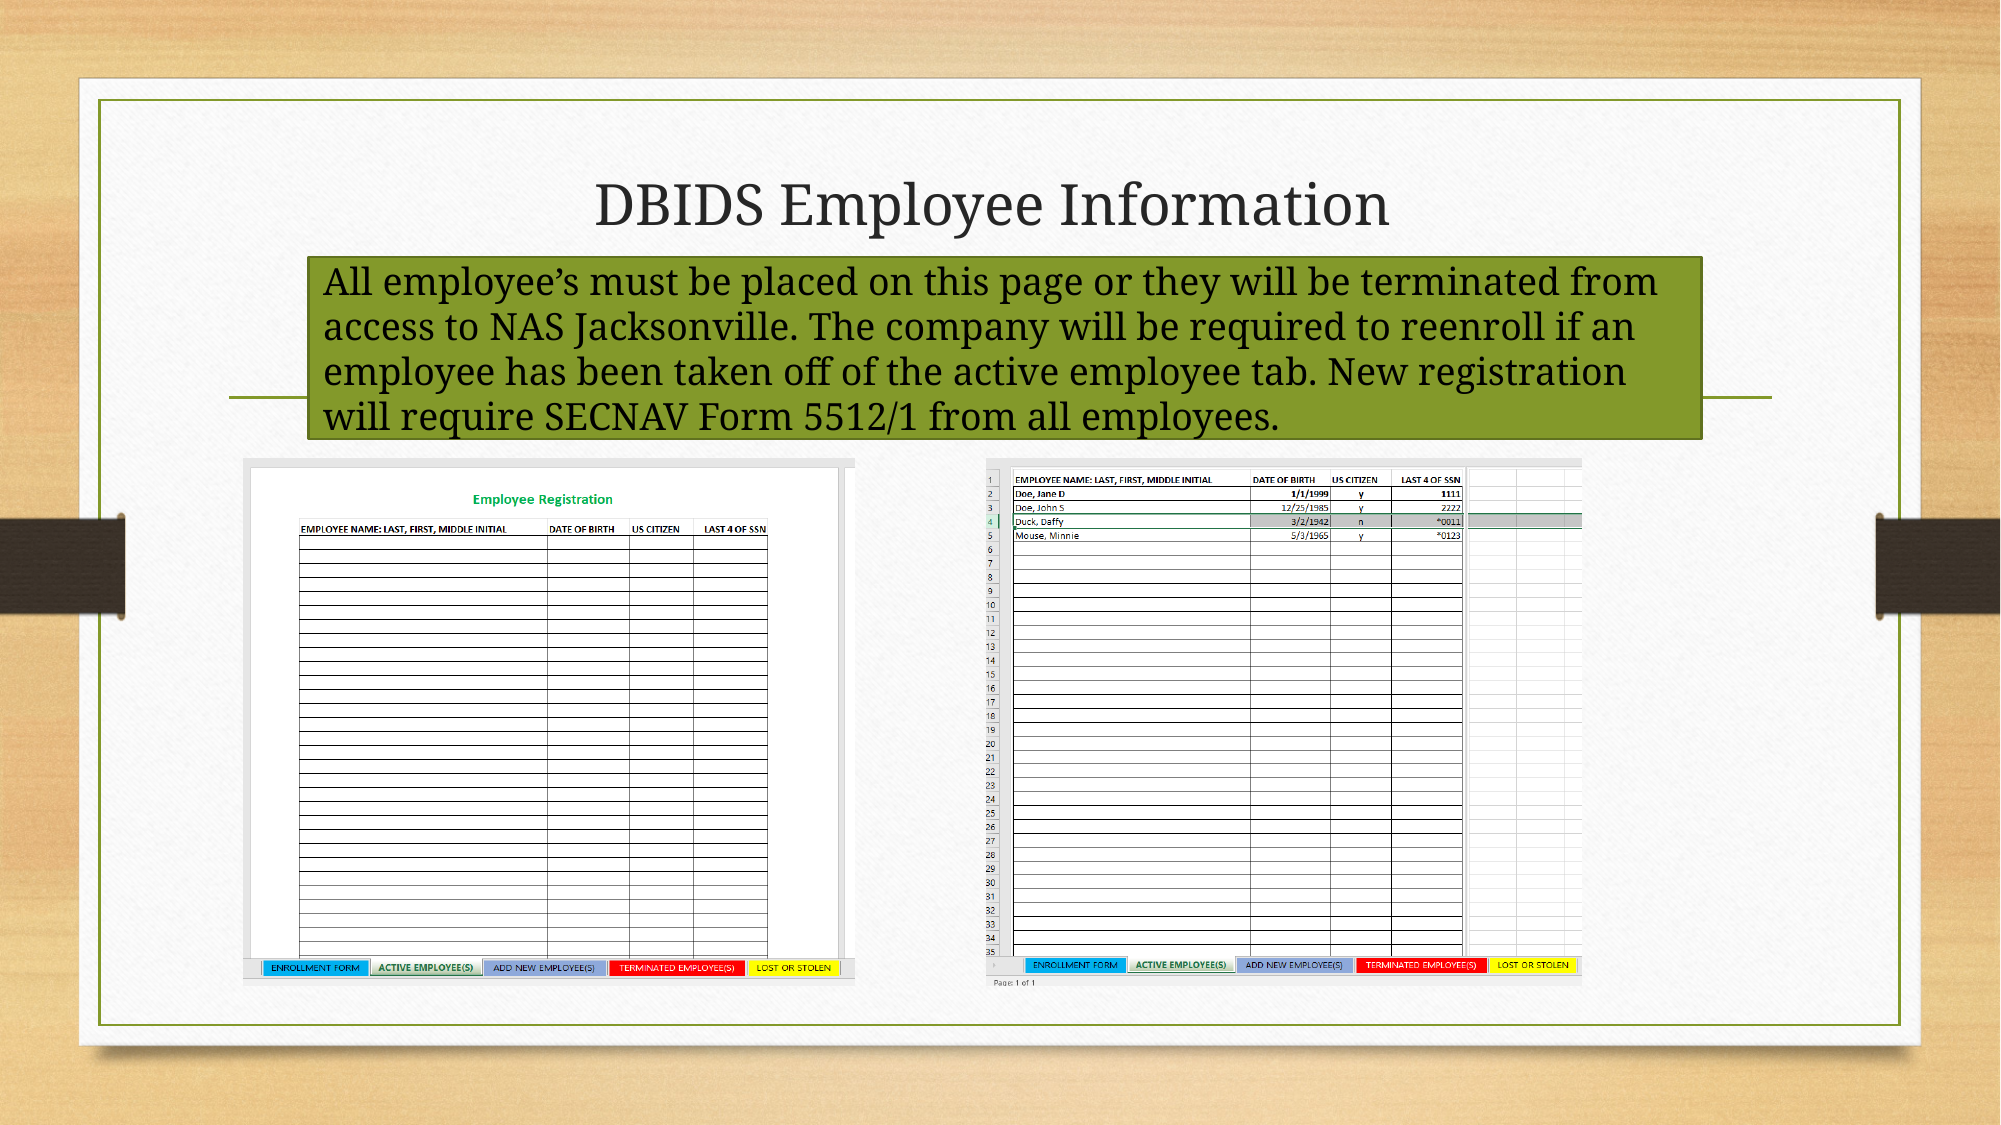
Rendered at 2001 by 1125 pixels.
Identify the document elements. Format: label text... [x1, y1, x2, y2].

title DBIDS Employee Information [212, 161, 1788, 245]
picture [0, 0, 2001, 1125]
text_box All employee’s must be placed on this page or they will be terminated from access to NAS Jacksonville. The company will be required to reenroll if an employee has been taken off of the active employee tab. New registration will require SECNAV Form 5512/1 from all employees. [307, 256, 1703, 440]
